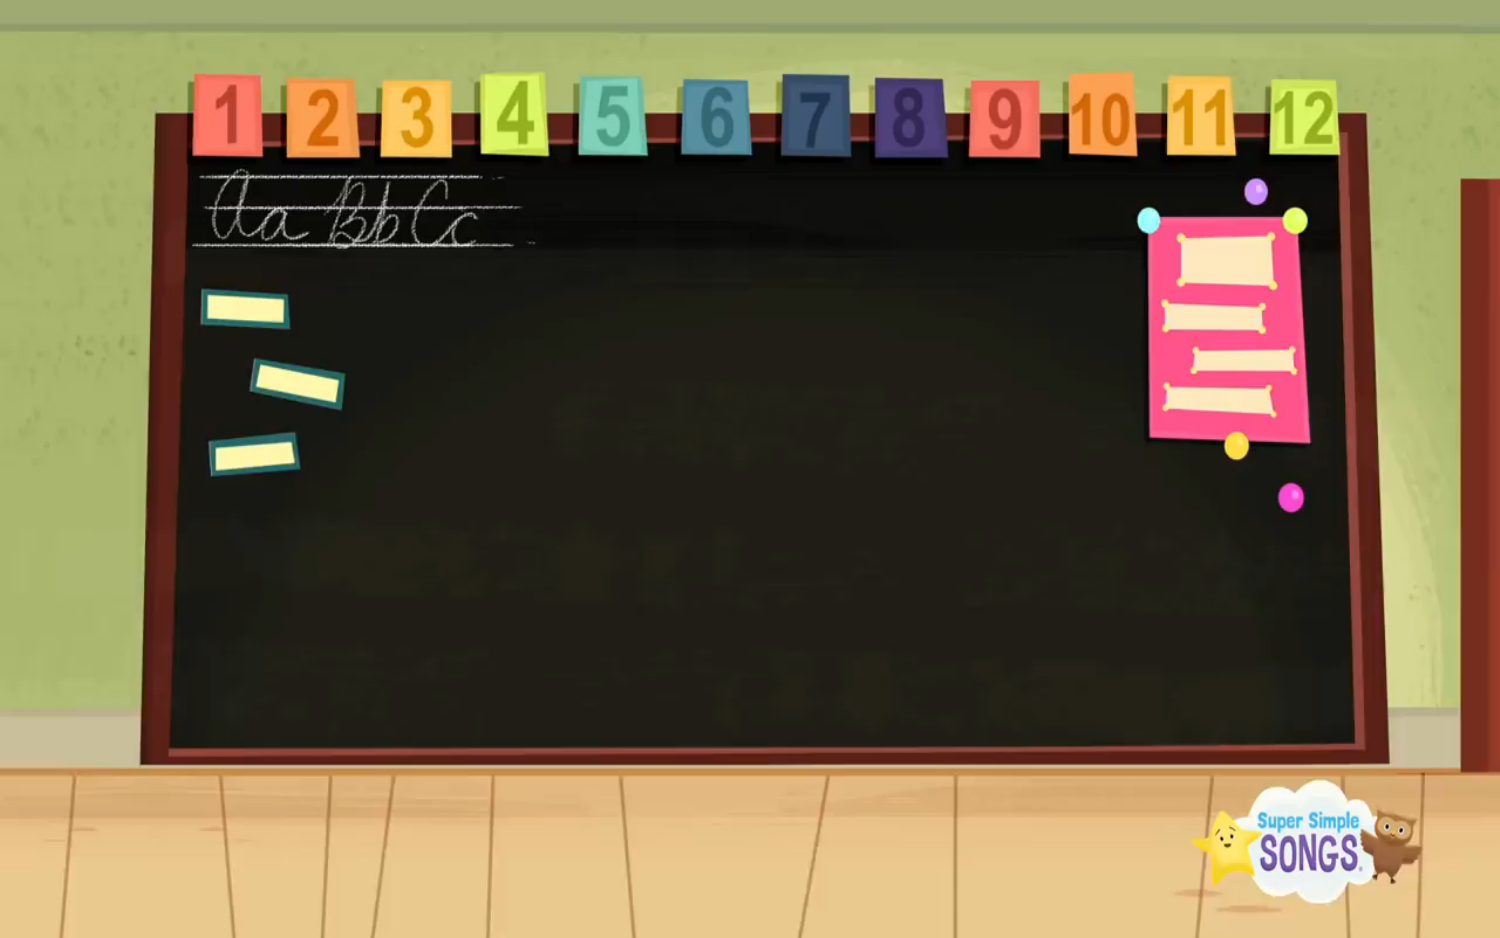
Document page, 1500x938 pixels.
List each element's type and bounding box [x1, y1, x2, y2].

text_box [0, 0, 1500, 938]
